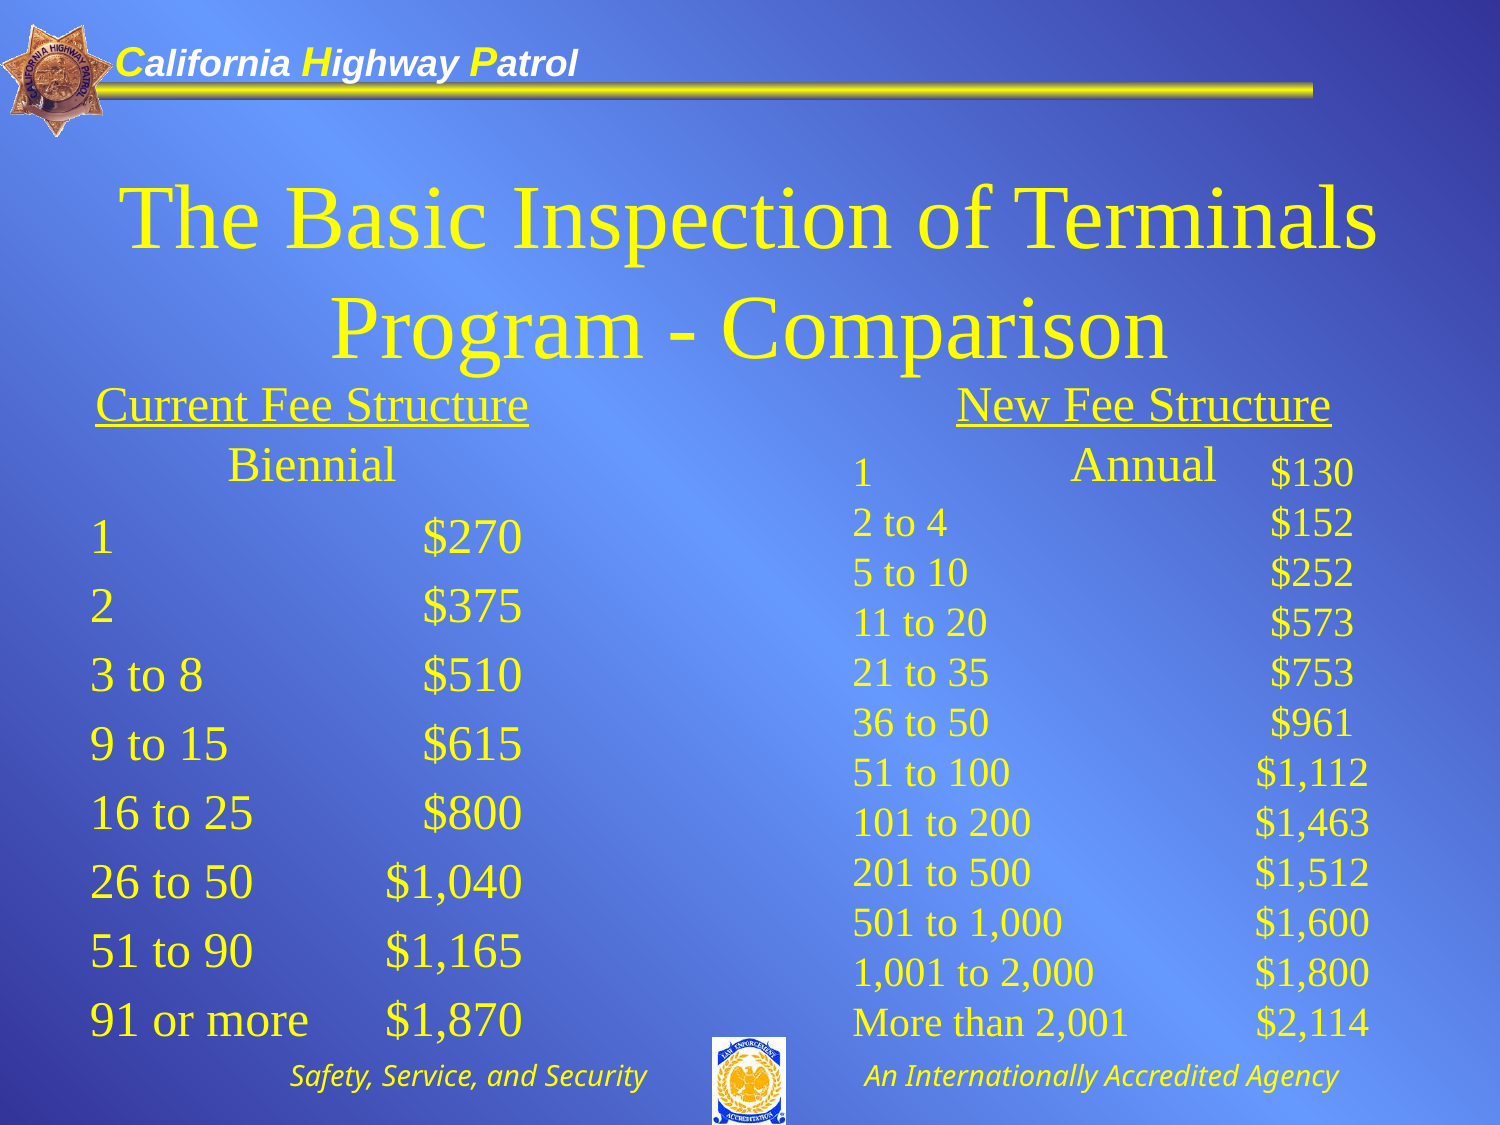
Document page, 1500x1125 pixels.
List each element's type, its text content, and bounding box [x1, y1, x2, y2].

text_box New Fee Structure Annual [900, 363, 1388, 499]
text_box $130 $152 $252 $573 $753 $961 $1,112 $1,463 $1,512 $1,600 $1,800 $2,114 [1187, 437, 1438, 1053]
text_box The Basic Inspection of Terminals Program - Comparison [24, 149, 1475, 385]
text_box 1 2 to 4 5 to 10 11 to 20 21 to 35 36 to 50 51 to 100 101 to 200 201 to 500 501 to 1,000 1,001 to 2,000 More than 2,001 [837, 437, 1163, 1053]
text_box $270 $375 $510 $615 $800 $1,040 $1,165 $1,870 [324, 499, 538, 1114]
text_box Current Fee Structure Biennial [49, 363, 575, 499]
picture [712, 1037, 786, 1125]
picture [0, 24, 113, 137]
text_box 1 2 3 to 8 9 to 15 16 to 25 26 to 50 51 to 90 91 or more [75, 487, 338, 1054]
